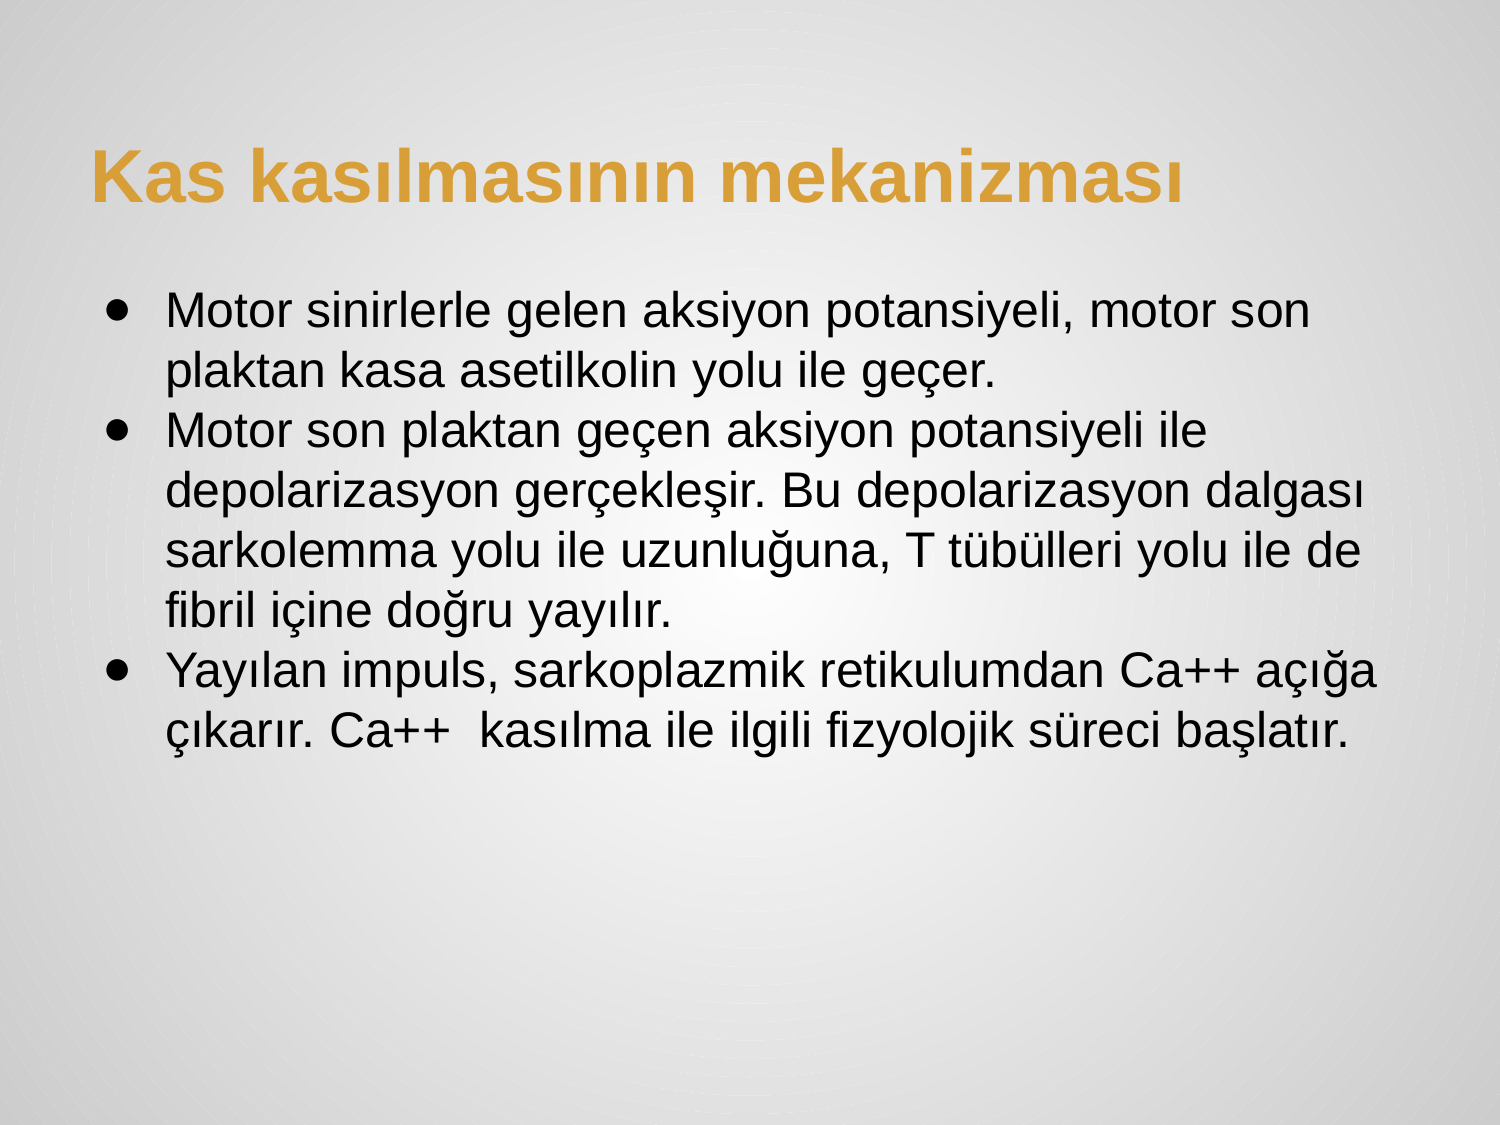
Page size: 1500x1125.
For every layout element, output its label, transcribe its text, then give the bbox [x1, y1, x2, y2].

list Motor sinirlerle gelen aksiyon potansiyeli, motor son plaktan kasa asetilkolin yolu ile geçer. Motor son plaktan geçen aksiyon potansiyeli ile depolarizasyon gerçekleşir. Bu depolarizasyon dalgası sarkolemma yolu ile uzunluğuna, T tübülleri yolu ile de fibril içine doğru yayılır. Yayılan impuls, sarkoplazmik retikulumdan Ca++ açığa çıkarır. Ca++ kasılma ile ilgili fizyolojik süreci başlatır. [75, 262, 1425, 1078]
title Kas kasılmasının mekanizması [75, 45, 1425, 233]
